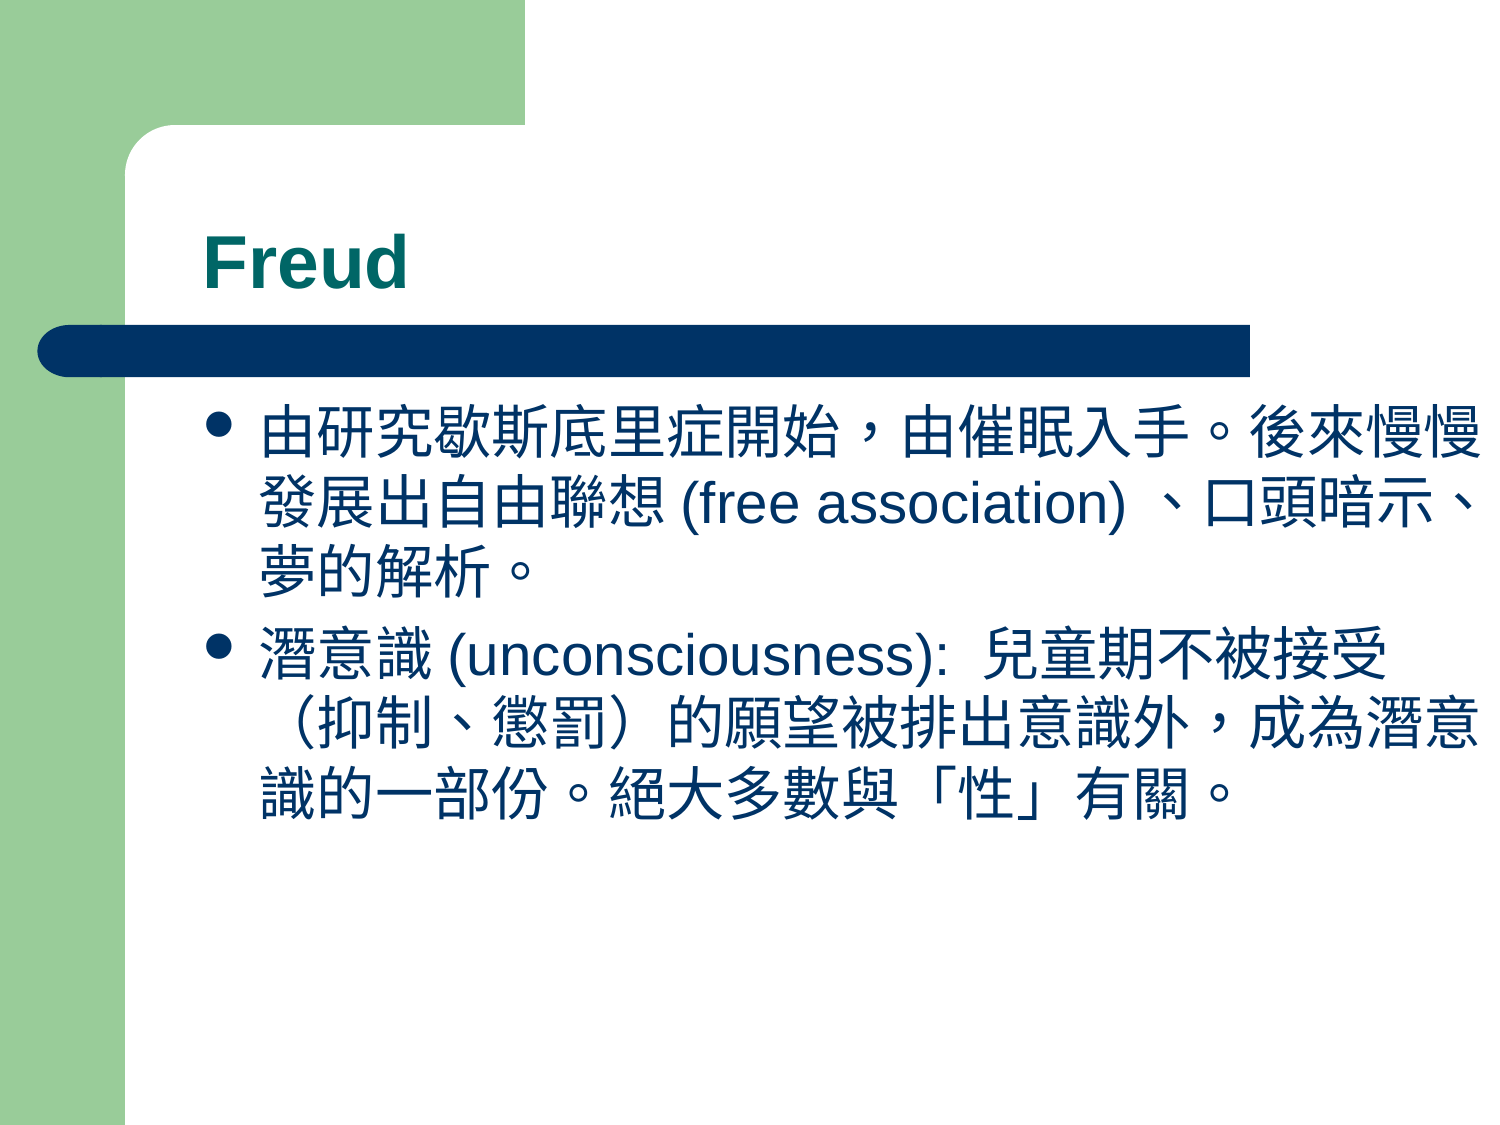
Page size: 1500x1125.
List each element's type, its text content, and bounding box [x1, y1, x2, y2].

title Freud [187, 125, 1500, 313]
list 由研究歇斯底里症開始，由催眠入手。後來慢慢發展出自由聯想(free association)、口頭暗示、夢的解析。 潛意識(unconsciousness): 兒童期不被接受（抑制、懲罰）的願望被排出意識外，成為潛意識的一部份。絕大多數與「性」有關。 [187, 387, 1500, 1000]
